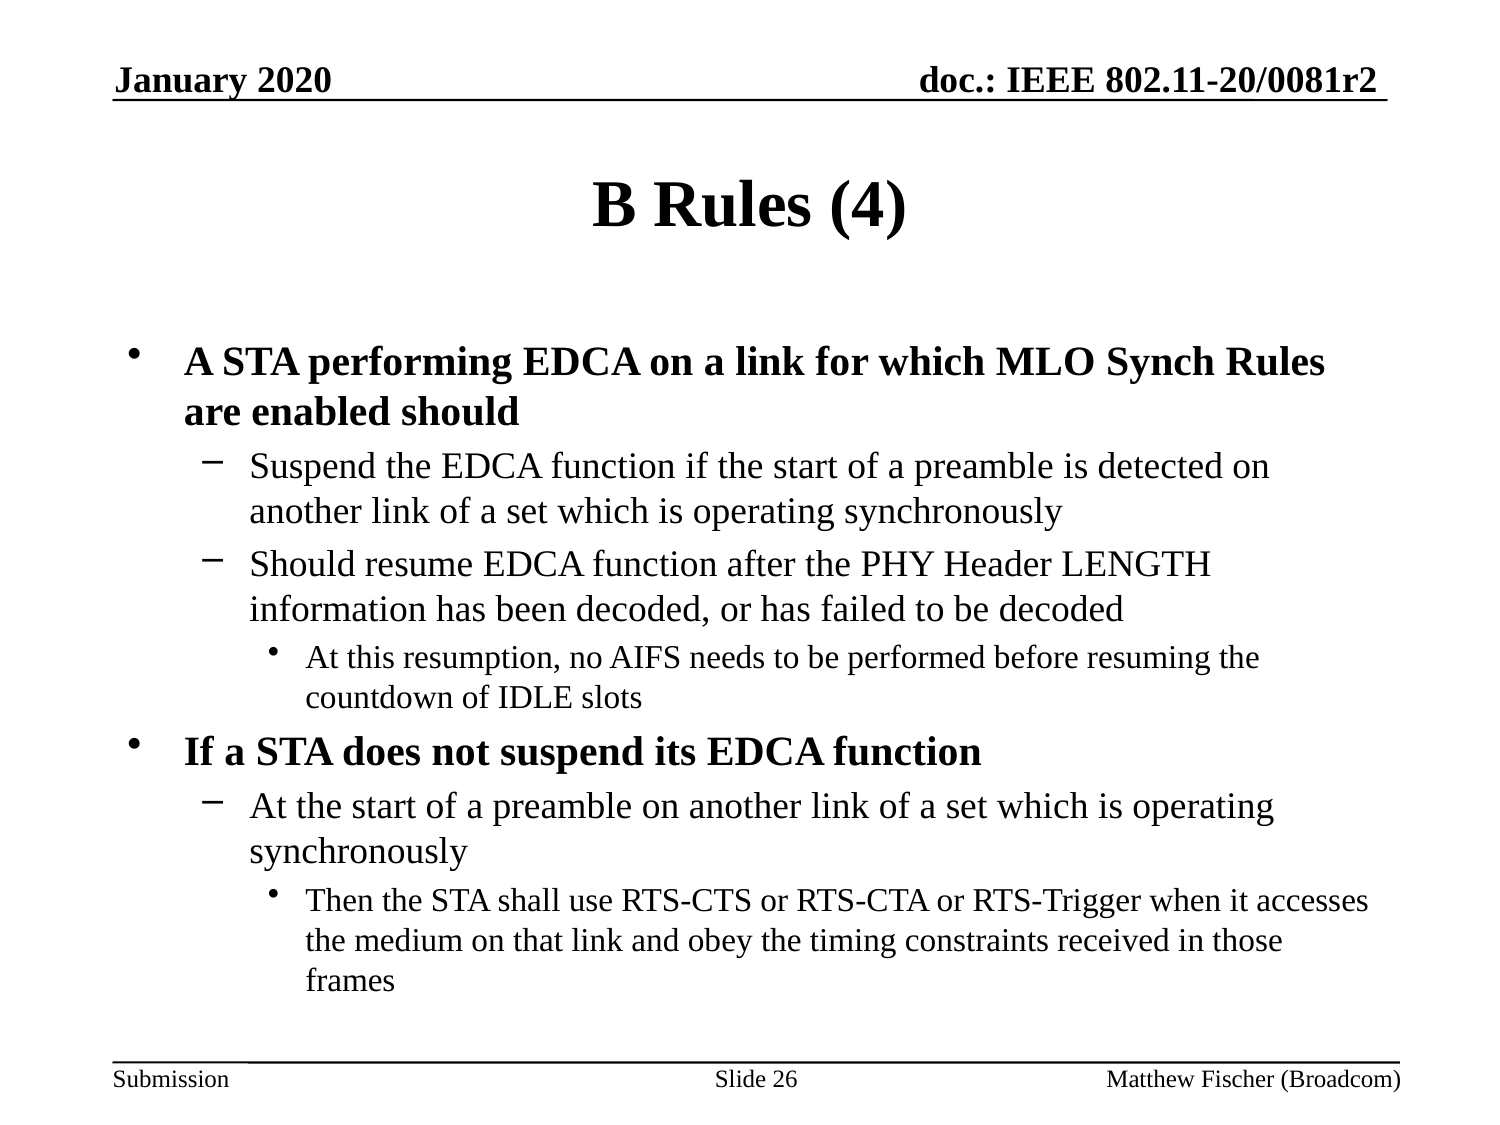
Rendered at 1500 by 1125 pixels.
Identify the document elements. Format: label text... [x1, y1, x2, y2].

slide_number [114, 54, 335, 101]
list A STA performing EDCA on a link for which MLO Synch Rules are enabled should Suspend the EDCA function if the start of a preamble is detected on another link of a set which is operating synchronously Should resume EDCA function after the PHY Header LENGTH information has been decoded, or has failed to be decoded At this resumption, no AIFS needs to be performed before resuming the countdown of IDLE slots If a STA does not suspend its EDCA function At the start of a preamble on another link of a set which is operating synchronously Then the STA shall use RTS-CTS or RTS-CTA or RTS-Trigger when it accesses the medium on that link and obey the timing constraints received in those frames [112, 326, 1388, 1002]
footer Matthew Fischer (Broadcom) [1102, 1061, 1402, 1093]
title B Rules (4) [112, 112, 1388, 288]
slide_number Slide 26 [712, 1061, 800, 1093]
